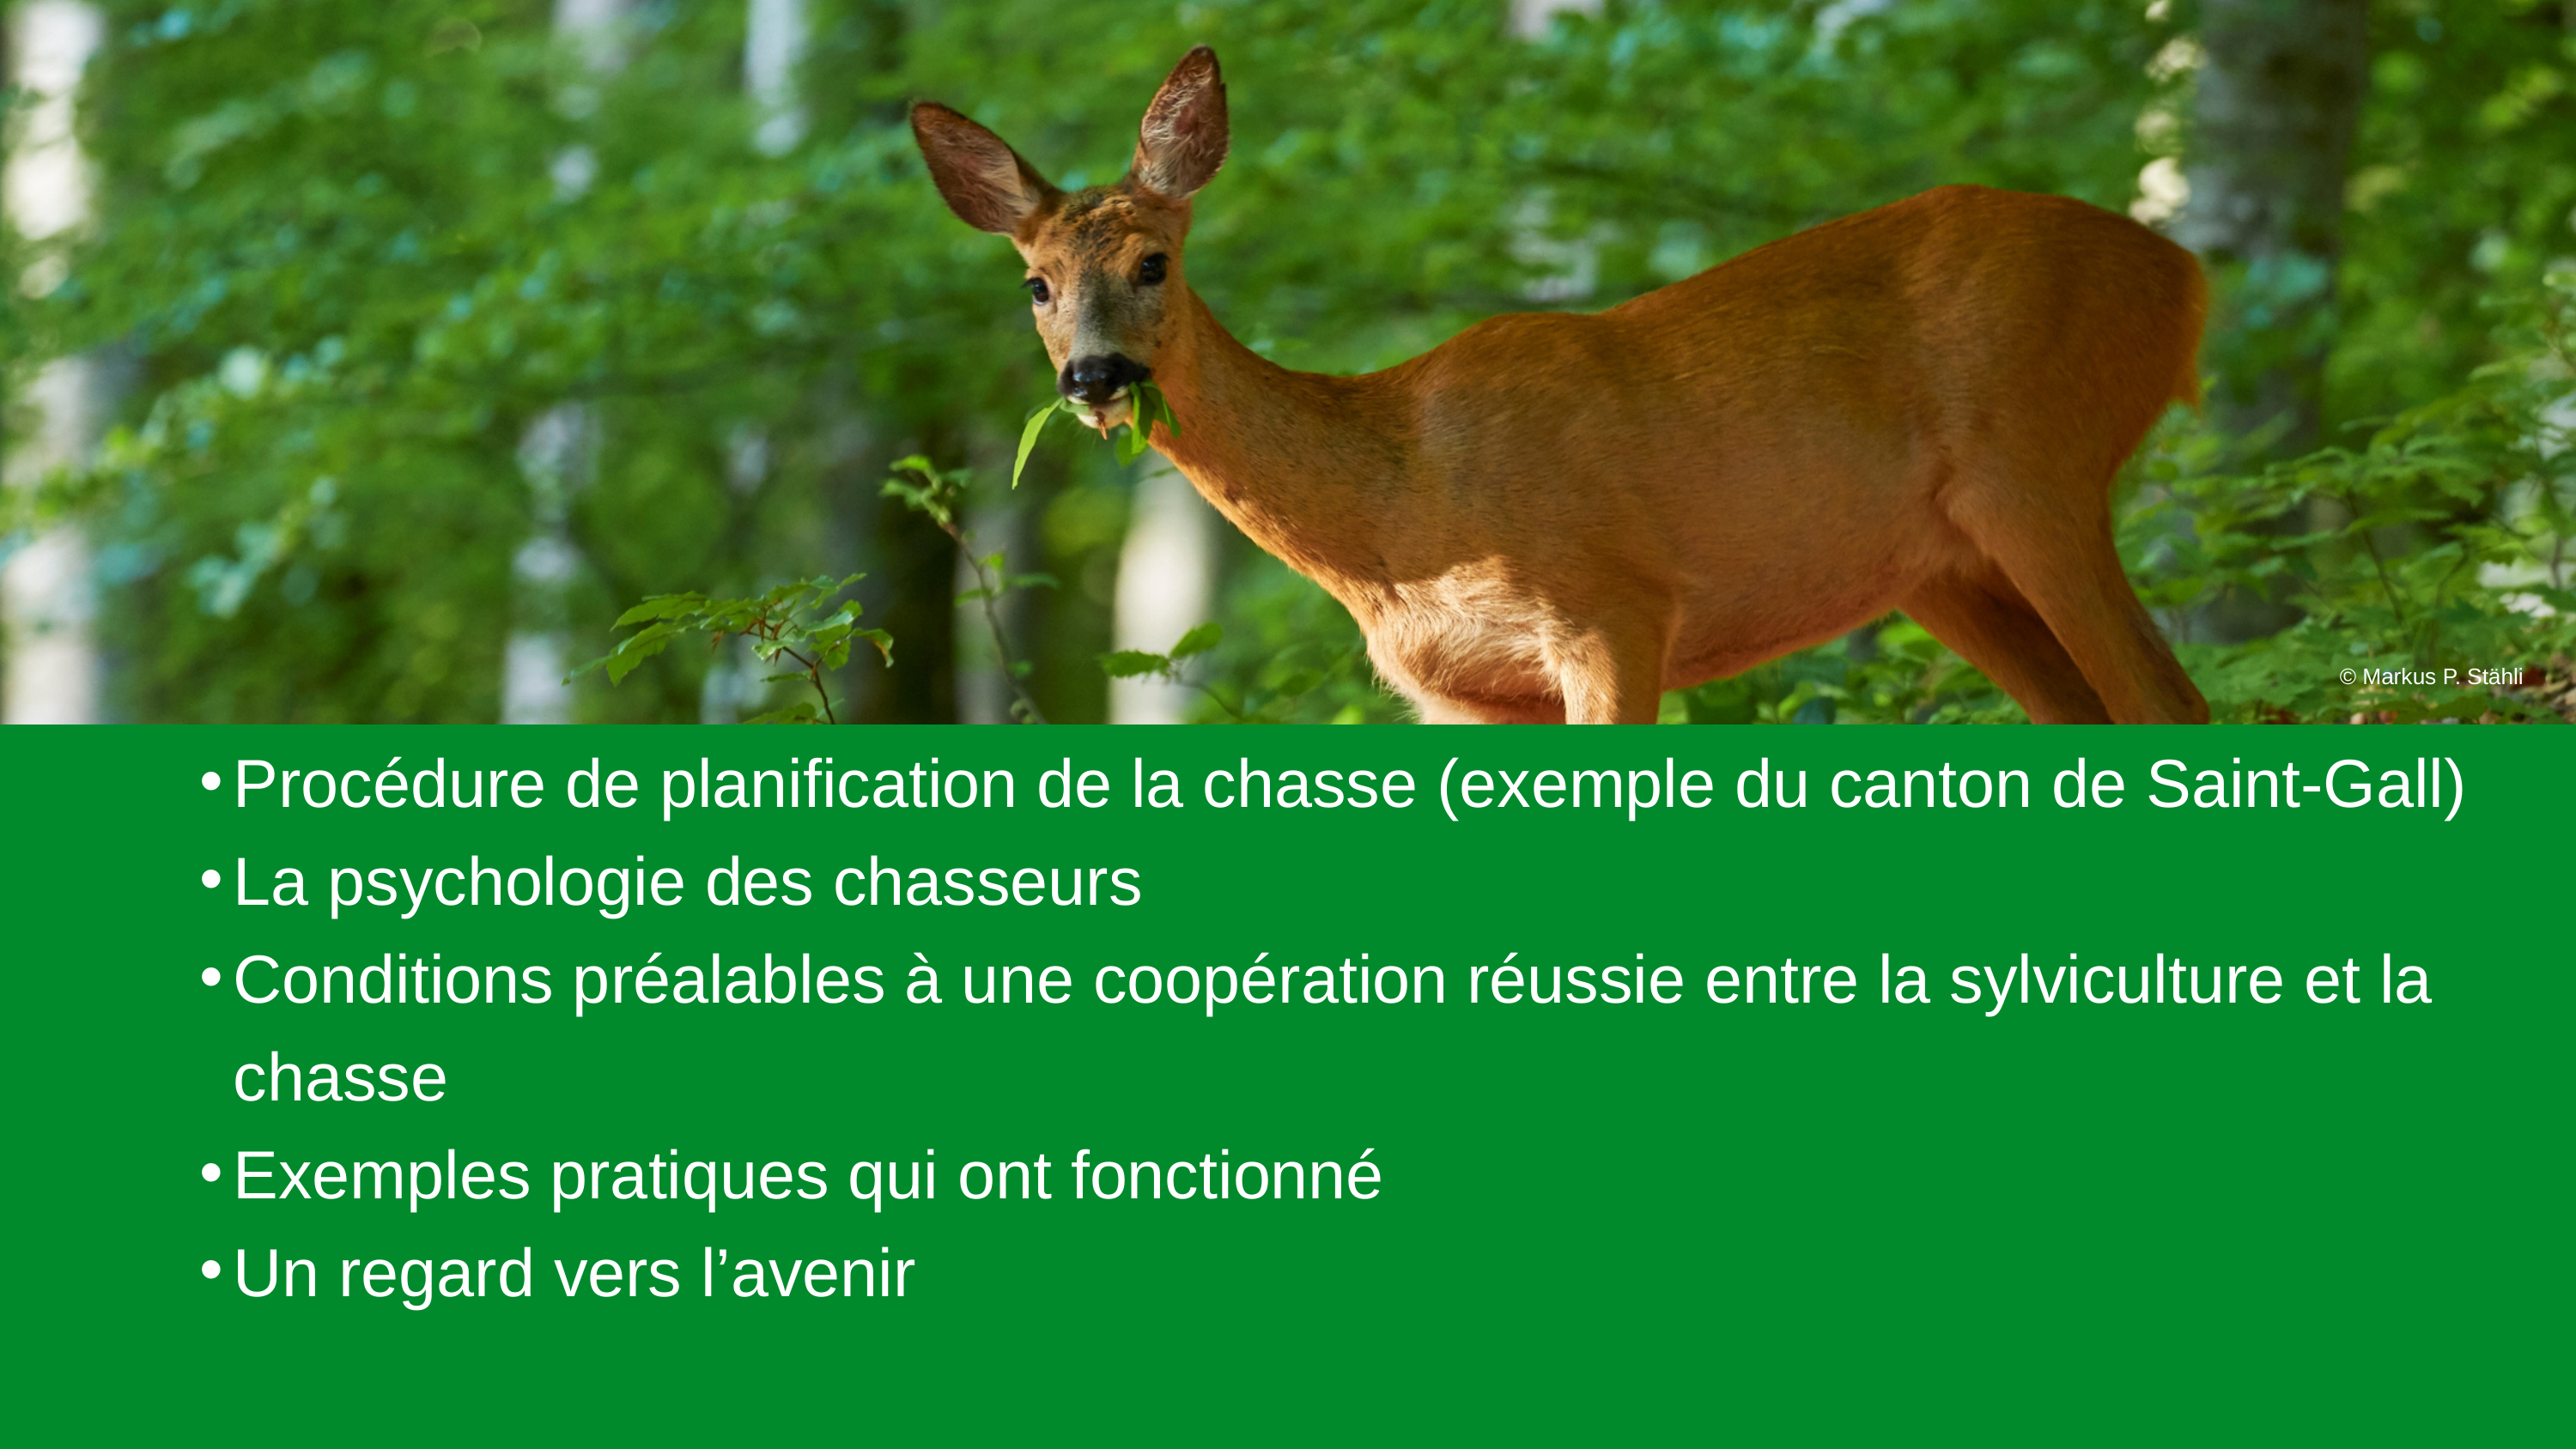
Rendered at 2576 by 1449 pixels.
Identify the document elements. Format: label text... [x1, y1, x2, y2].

text_box [0, 0, 2576, 721]
text_box © Markus P. Stähli [2340, 662, 2576, 689]
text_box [0, 724, 2576, 1449]
